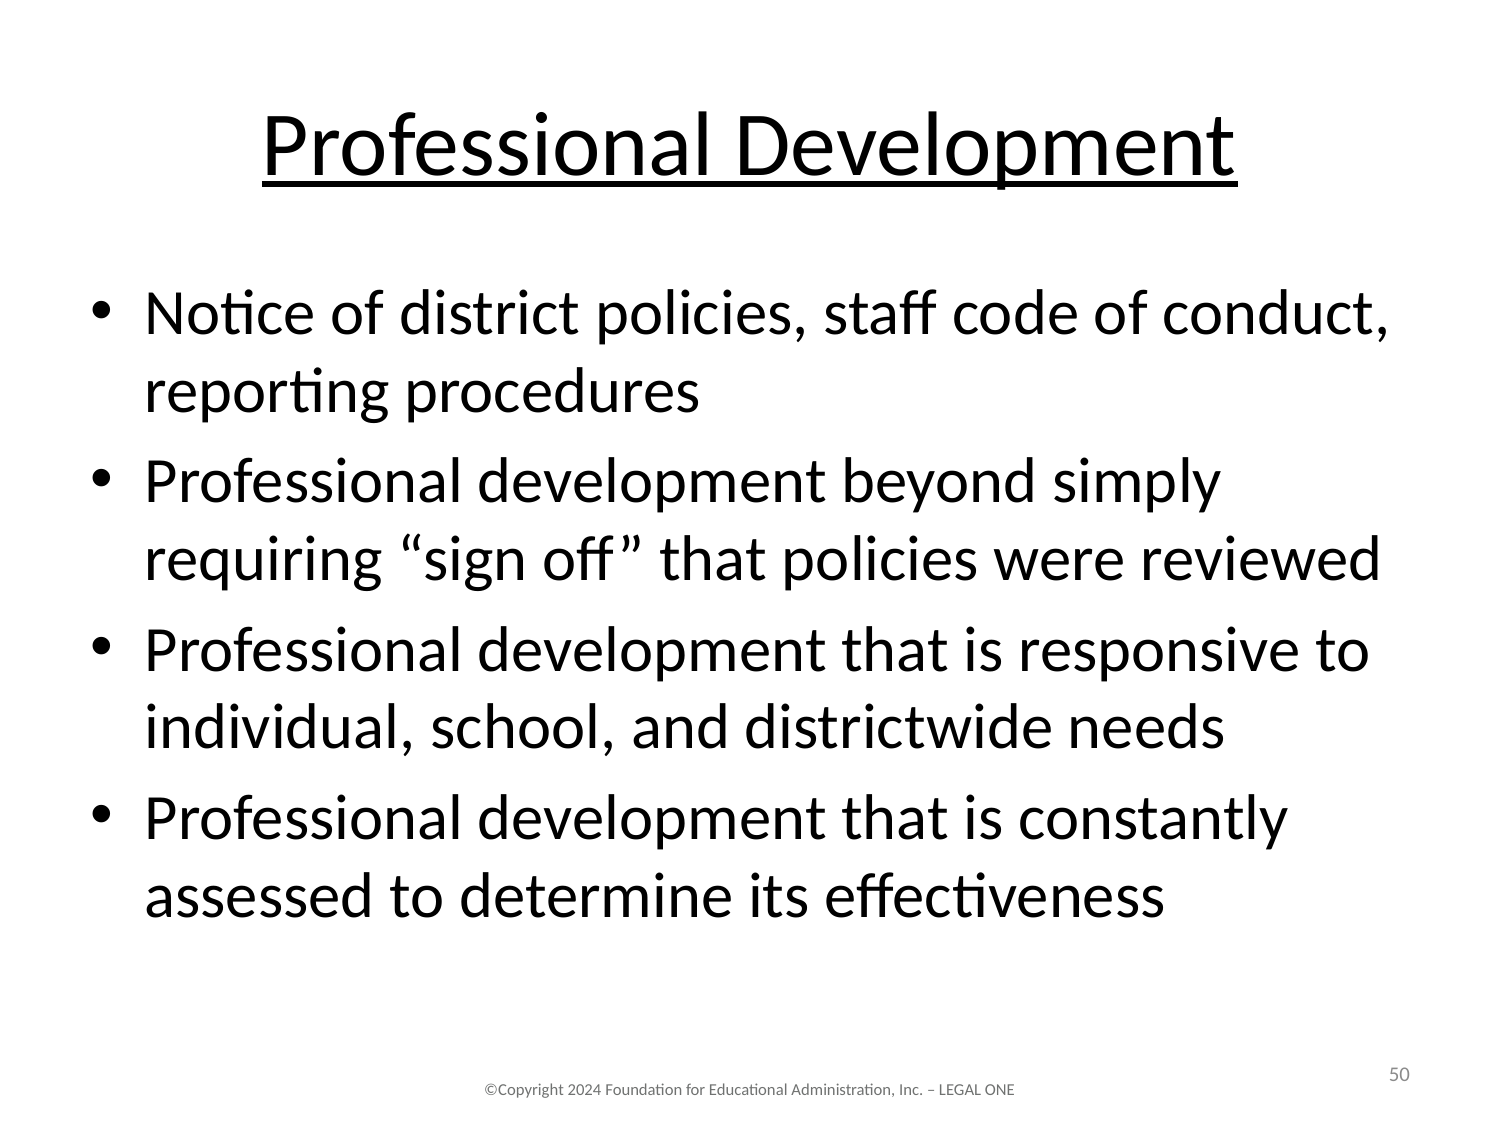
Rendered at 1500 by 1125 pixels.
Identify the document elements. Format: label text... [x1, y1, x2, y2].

list Notice of district policies, staff code of conduct, reporting procedures Professional development beyond simply requiring “sign off” that policies were reviewed Professional development that is responsive to individual, school, and districtwide needs Professional development that is constantly assessed to determine its effectiveness [75, 262, 1425, 1005]
title Professional Development [75, 45, 1425, 233]
slide_number 50 [1074, 1042, 1425, 1103]
